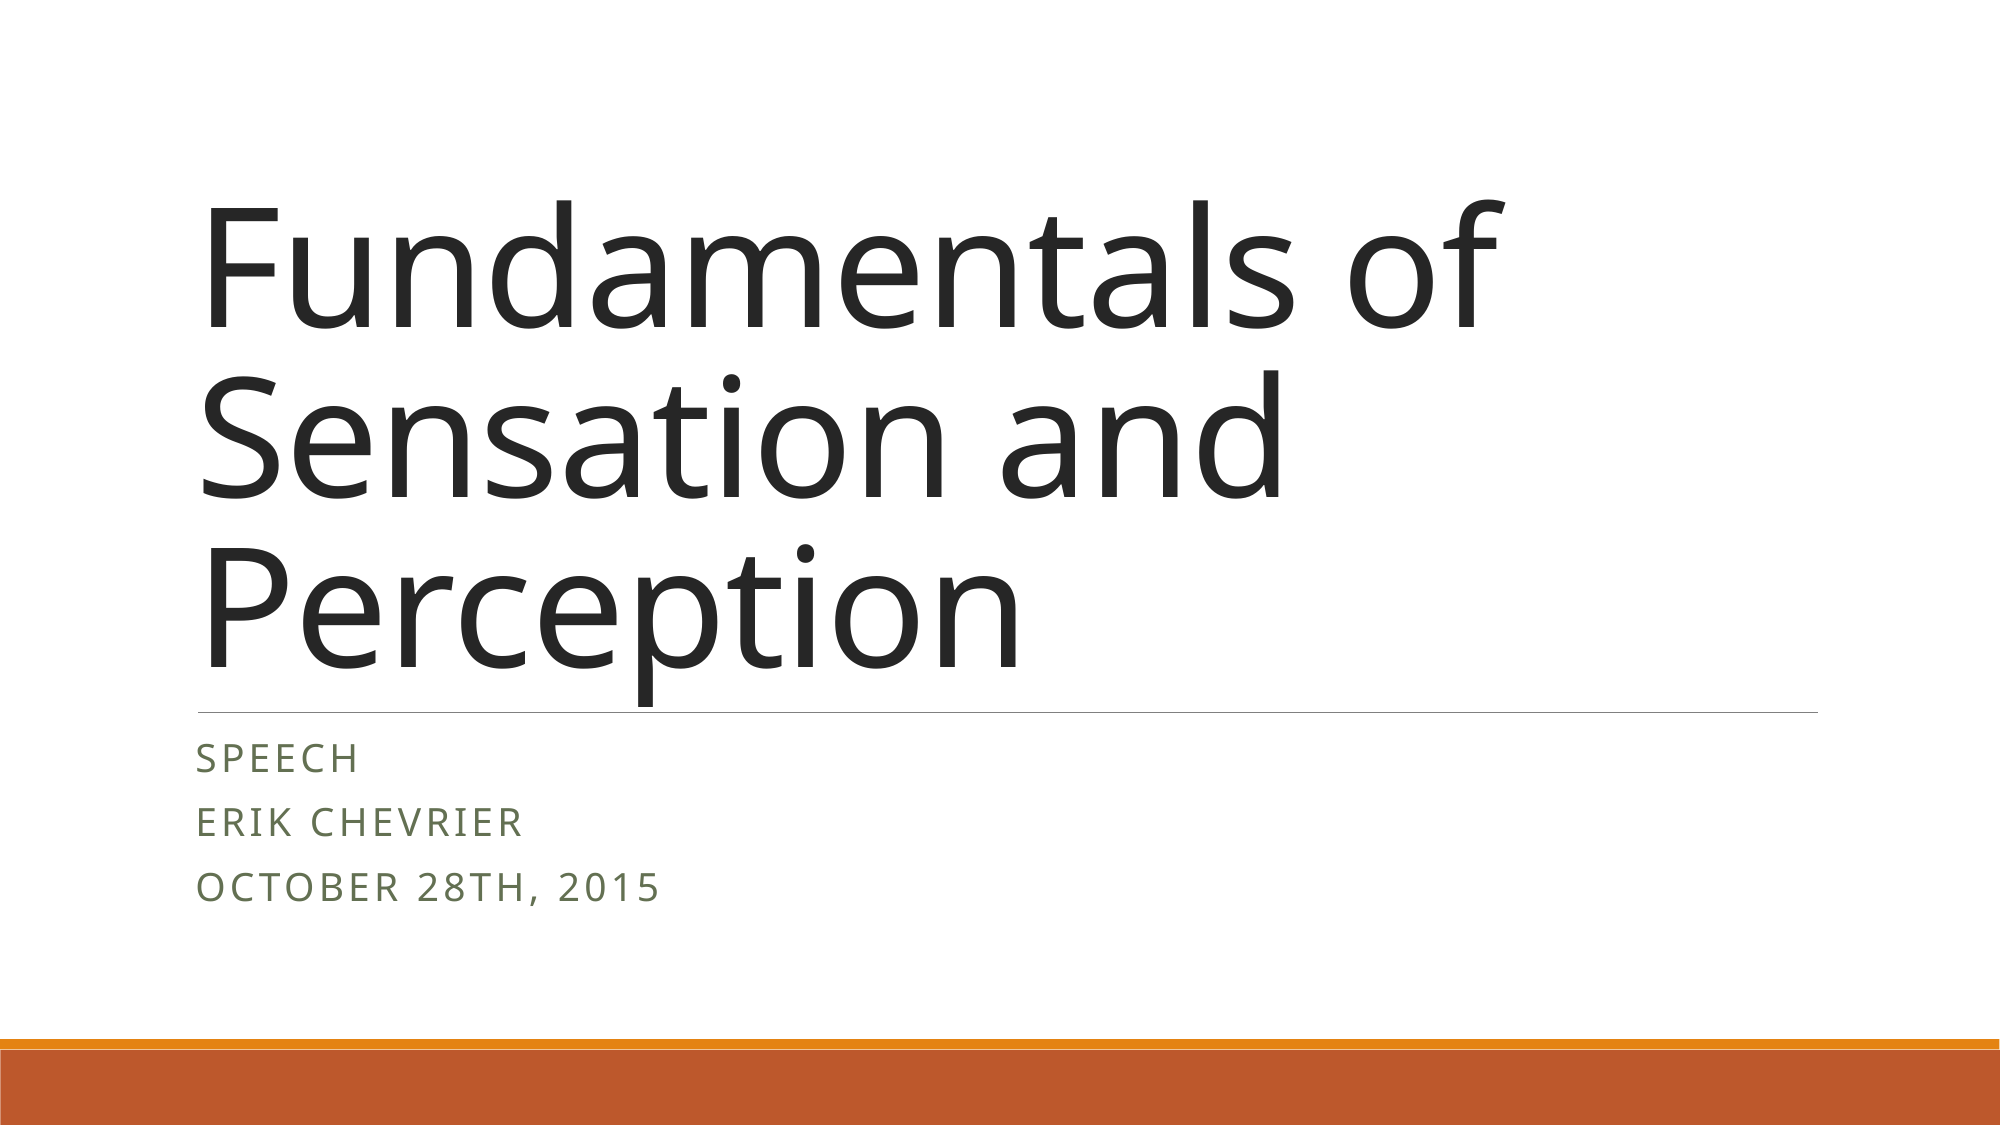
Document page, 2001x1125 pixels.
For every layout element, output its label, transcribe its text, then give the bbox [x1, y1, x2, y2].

title Fundamentals of Sensation and Perception [180, 124, 1830, 710]
subtitle Speech Erik Chevrier October 28th, 2015 [180, 730, 1831, 919]
